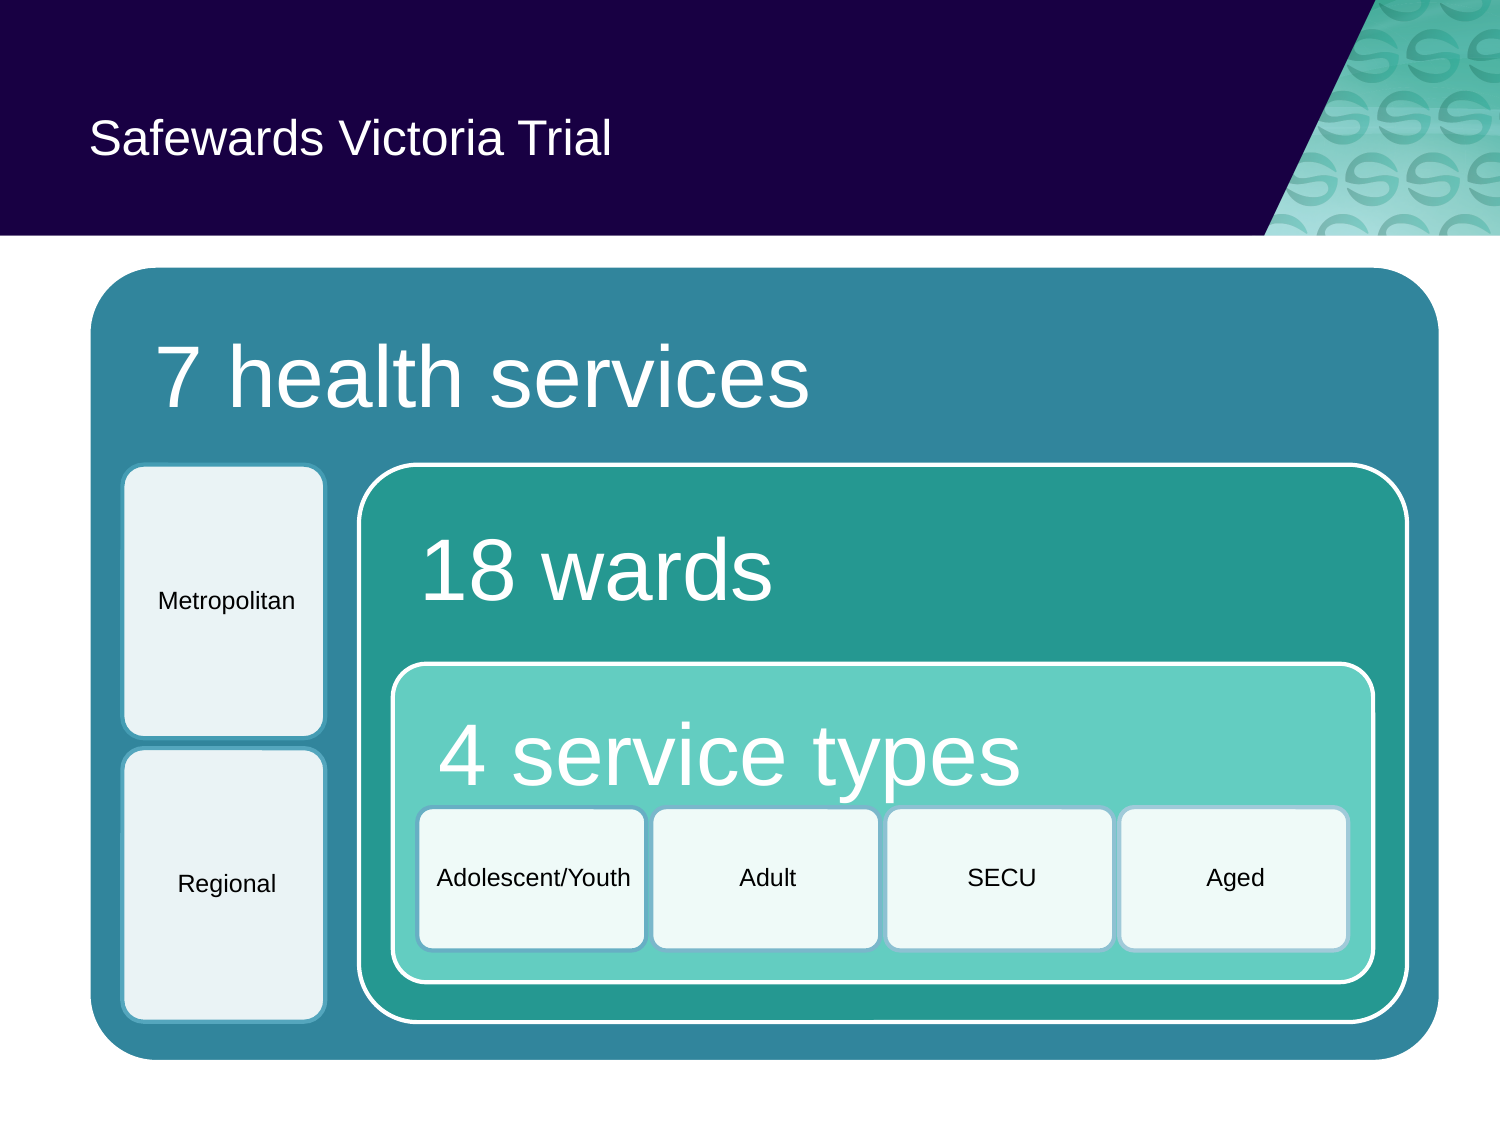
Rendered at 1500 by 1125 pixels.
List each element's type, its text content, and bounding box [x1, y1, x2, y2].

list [88, 265, 1442, 1063]
title Safewards Victoria Trial [88, 44, 1270, 222]
picture [0, 0, 1500, 1125]
